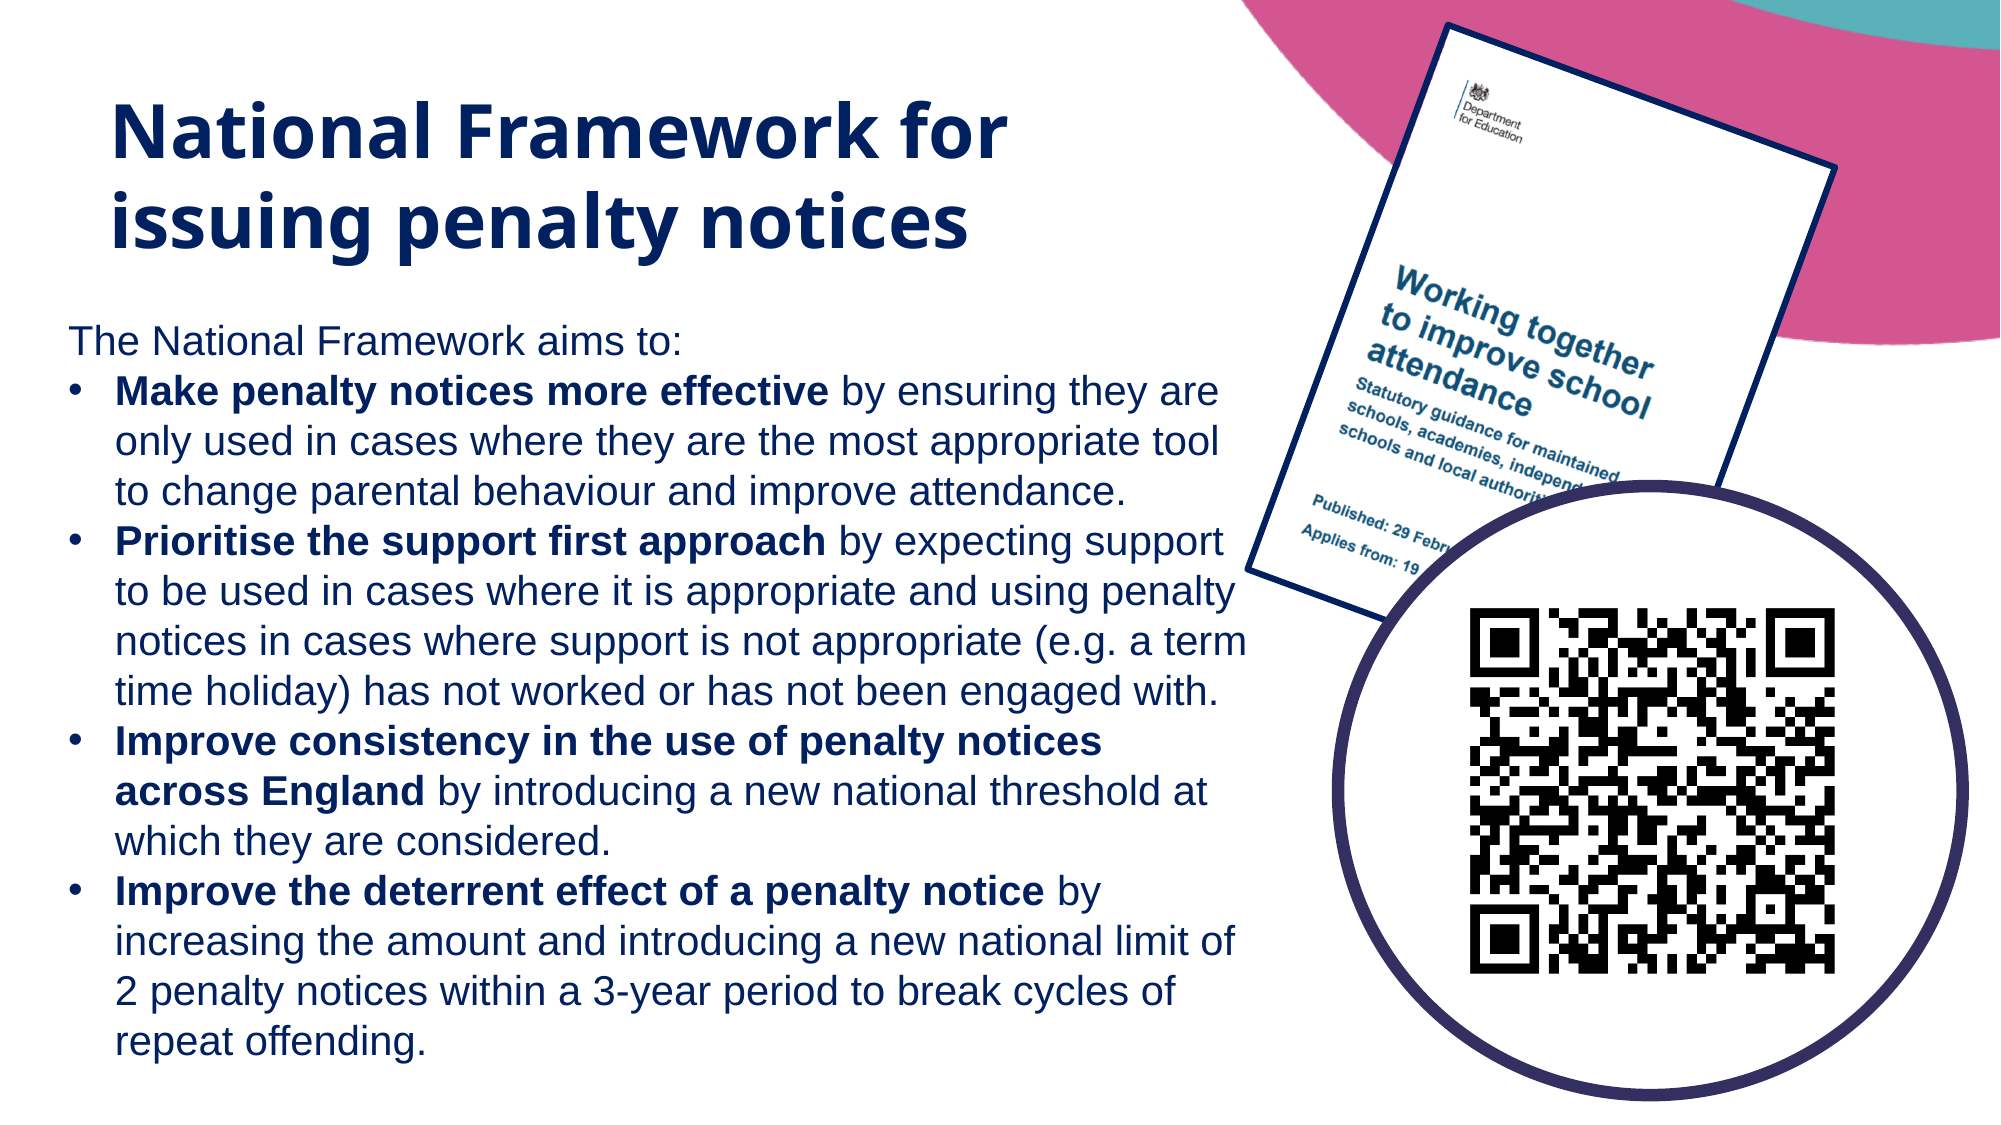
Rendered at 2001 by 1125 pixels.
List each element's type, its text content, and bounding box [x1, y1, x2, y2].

text_box The National Framework aims to: Make penalty notices more effective by ensuring they are only used in cases where they are the most appropriate tool to change parental behaviour and improve attendance. Prioritise the support first approach by expecting support to be used in cases where it is appropriate and using penalty notices in cases where support is not appropriate (e.g. a term time holiday) has not worked or has not been engaged with. Improve consistency in the use of penalty notices across England by introducing a new national threshold at which they are considered. Improve the deterrent effect of a penalty notice by increasing the amount and introducing a new national limit of 2 penalty notices within a 3-year period to break cycles of repeat offending. [53, 306, 1264, 1072]
picture [1088, 0, 2000, 983]
text_box [1336, 551, 1964, 1097]
text_box National Framework for issuing penalty notices [94, 76, 1077, 272]
